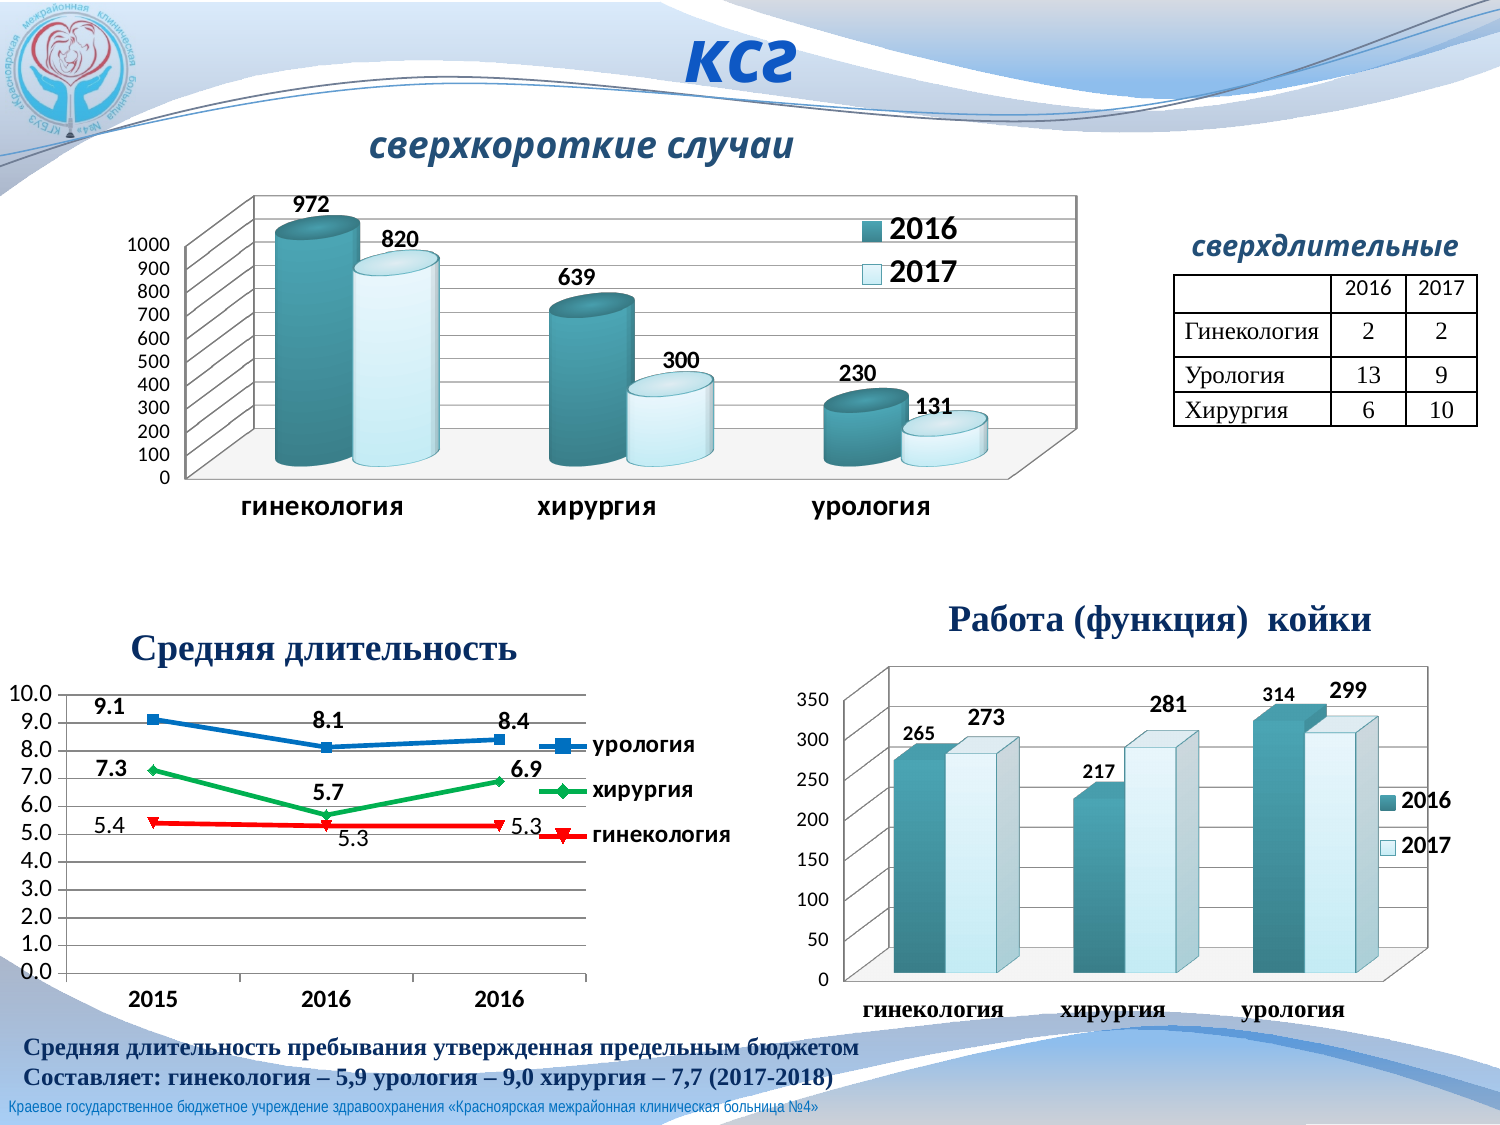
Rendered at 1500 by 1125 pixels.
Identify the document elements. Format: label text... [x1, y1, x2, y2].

chart [785, 641, 1499, 1039]
title ксг [76, 0, 1427, 95]
table_header [1175, 276, 1330, 312]
chart [0, 671, 747, 1024]
table_cell 10 [1407, 393, 1476, 425]
table_cell Урология [1175, 358, 1330, 391]
table_cell 2 [1332, 314, 1405, 356]
chart [108, 173, 1114, 540]
table_header 2017 [1407, 276, 1476, 312]
text_box сверхдлительные [1176, 219, 1475, 270]
picture [93, 127, 136, 138]
text_box Средняя длительность пребывания утвержденная предельным бюджетом Составляет: гинекология – 5,9 урология – 9,0 хирургия – 7,7 (2017-2018) [8, 1023, 876, 1098]
table_cell Хирургия [1175, 393, 1330, 425]
text_box Работа (функция) койки [933, 586, 1387, 639]
text_box сверхкороткие случаи [353, 113, 810, 172]
table_cell Гинекология [1175, 314, 1330, 356]
table_cell 13 [1332, 358, 1405, 391]
picture [113, 116, 136, 128]
text_box ГРЫЖИ [5, 3, 76, 8]
table_header 2016 [1332, 276, 1405, 312]
table_cell 6 [1332, 393, 1405, 425]
table_cell 2 [1407, 314, 1476, 356]
text_box Средняя длительность [115, 615, 533, 670]
table_cell 9 [1407, 358, 1476, 391]
